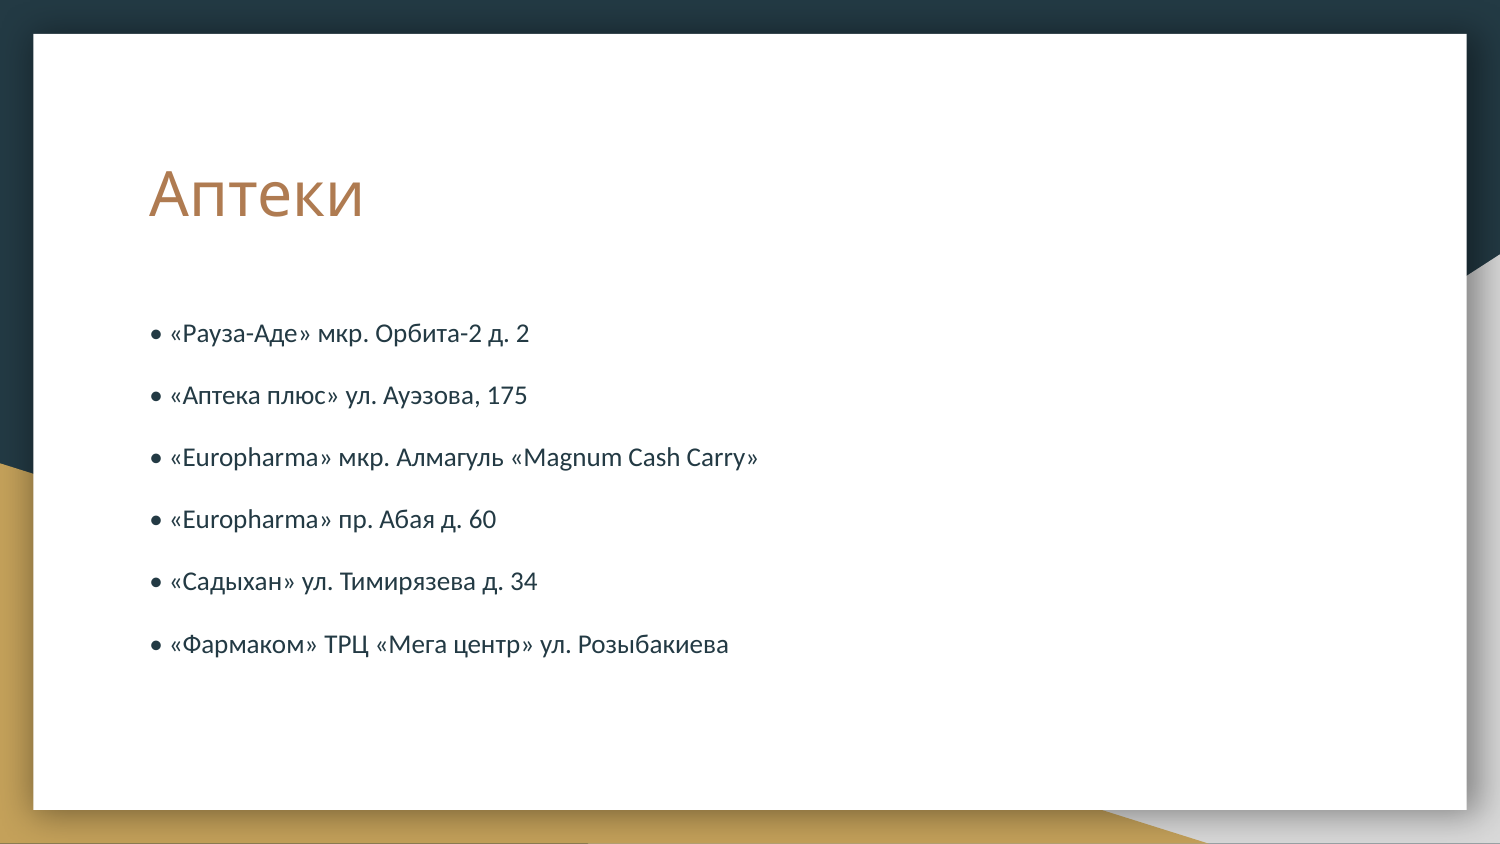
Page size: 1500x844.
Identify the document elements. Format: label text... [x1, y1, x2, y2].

title Аптеки [134, 138, 1366, 295]
list • «Рауза-Аде» мкр. Орбита-2 д. 2 • «Аптека плюс» ул. Ауэзова, 175 • «Europharma» мкр. Алмагуль «Magnum Cash Carry» • «Europharma» пр. Абая д. 60 • «Садыхан» ул. Тимирязева д. 34 • «Фармаком» ТРЦ «Мега центр» ул. Розыбакиева [134, 295, 1366, 697]
